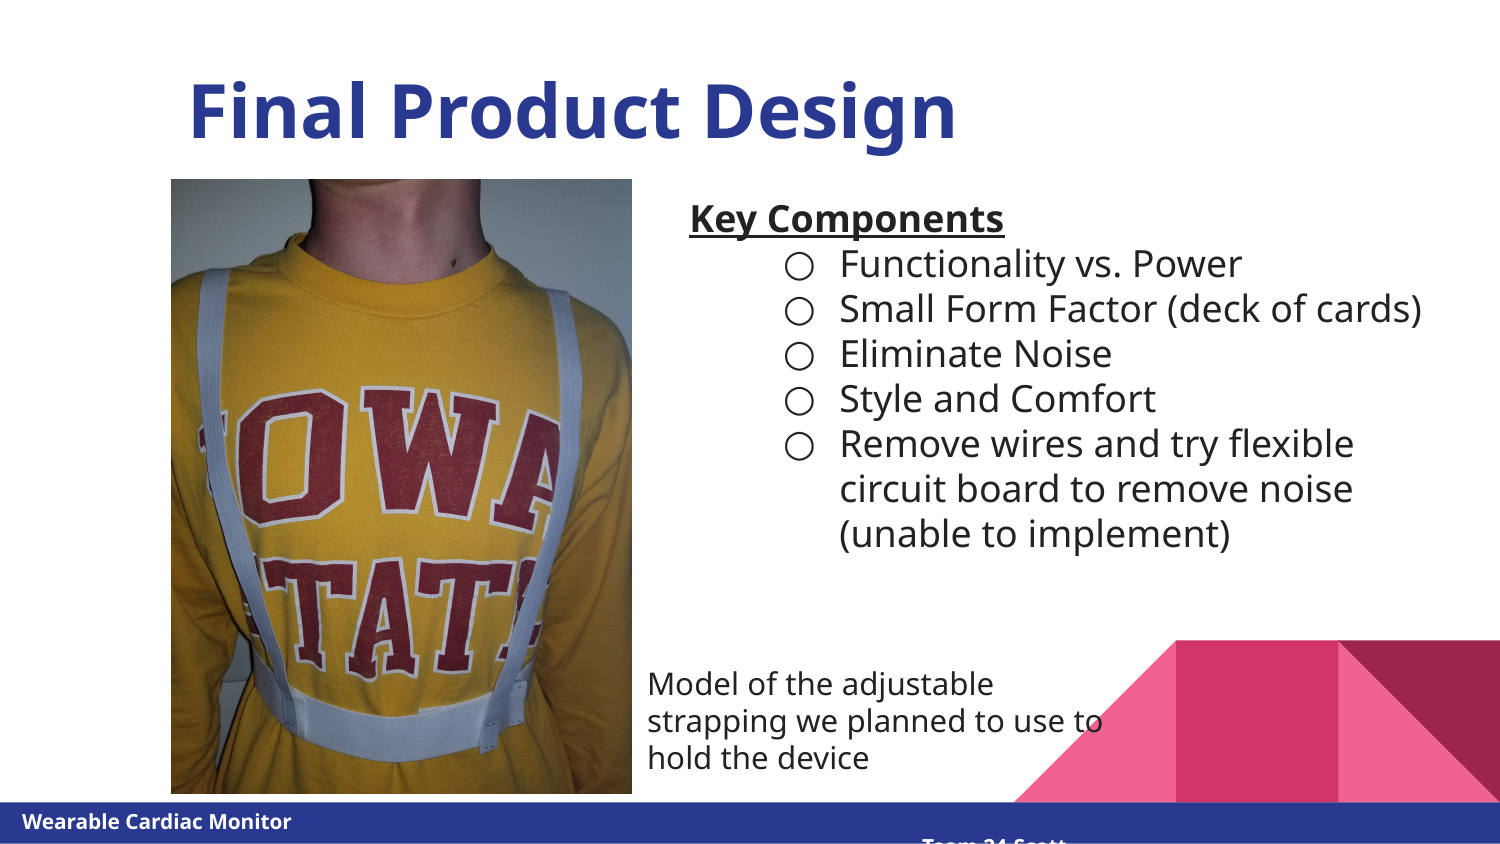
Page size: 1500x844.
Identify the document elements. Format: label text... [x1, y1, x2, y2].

text_box Key Components Functionality vs. Power Small Form Factor (deck of cards) Eliminate Noise Style and Comfort Remove wires and try flexible circuit board to remove noise (unable to implement) [674, 179, 1479, 582]
text_box Model of the adjustable strapping we planned to use to hold the device [632, 821, 1120, 844]
picture [171, 179, 633, 794]
title Final Product Design [172, 48, 1328, 166]
text_box Model of the adjustable strapping we planned to use to hold the device [636, 648, 1120, 797]
text_box Wearable Cardiac Monitor Team 24-Scott [7, 797, 1500, 821]
